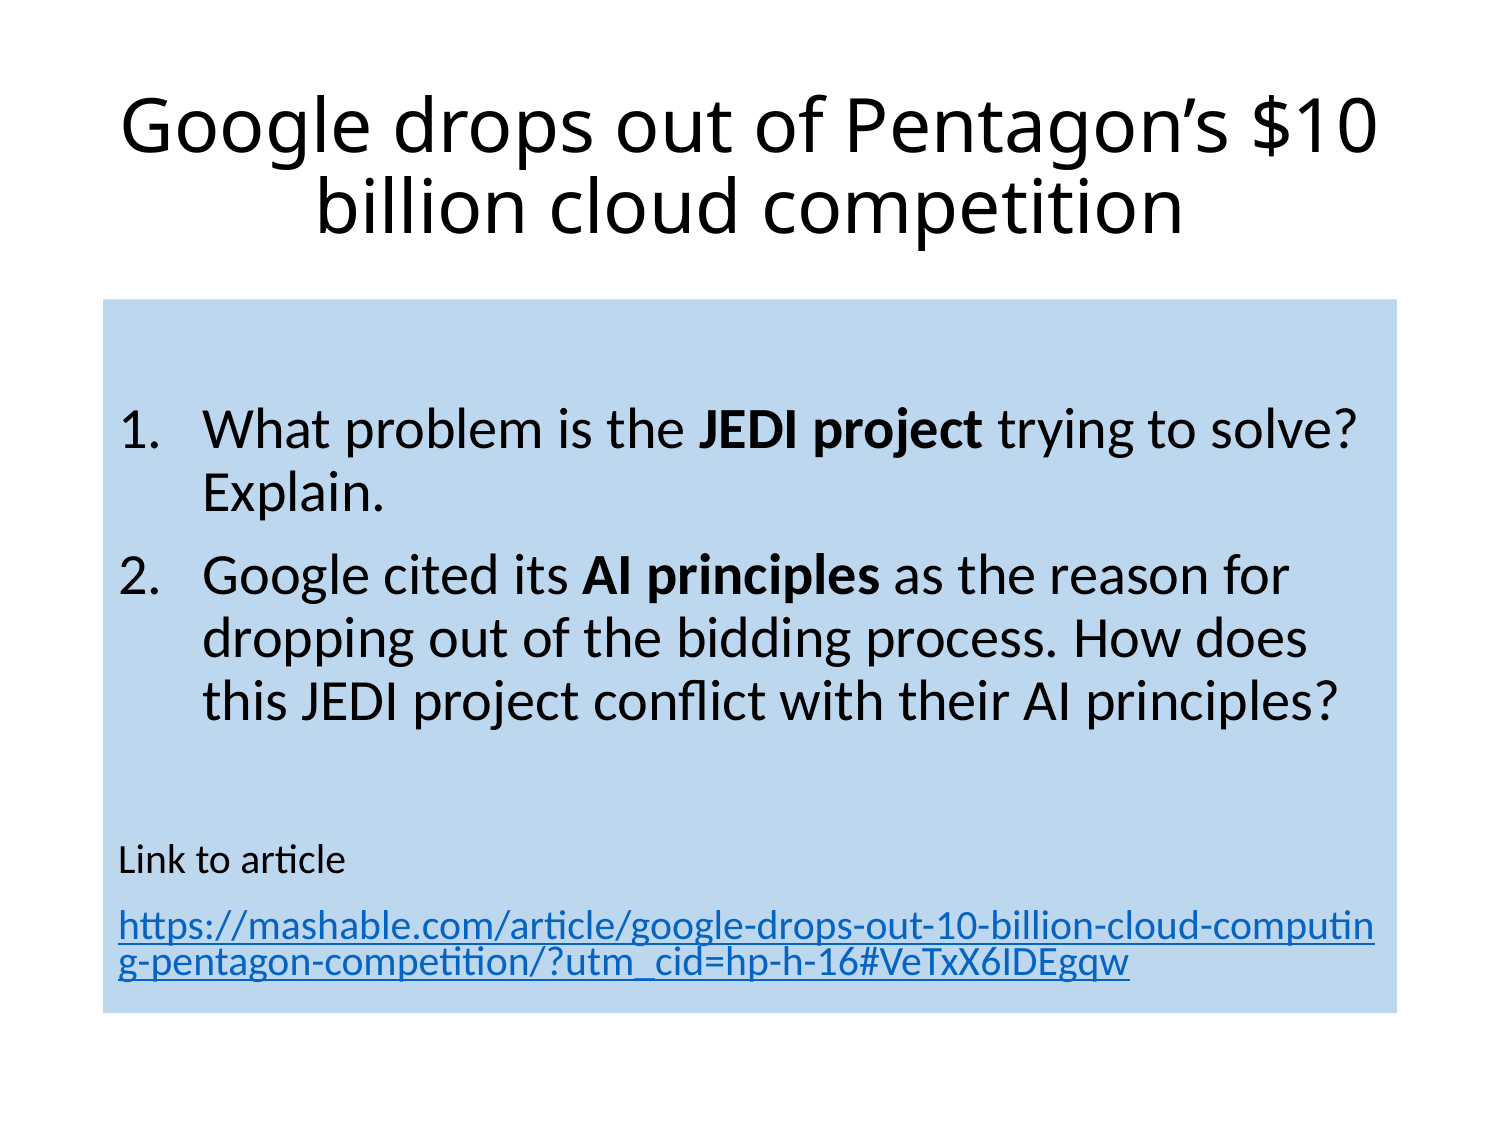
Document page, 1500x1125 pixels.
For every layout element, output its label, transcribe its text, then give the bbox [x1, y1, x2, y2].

title Google drops out of Pentagon’s $10 billion cloud competition [103, 59, 1397, 278]
list What problem is the JEDI project trying to solve? Explain. Google cited its AI principles as the reason for dropping out of the bidding process. How does this JEDI project conflict with their AI principles? Link to article https://mashable.com/article/google-drops-out-10-billion-cloud-computing-pentagon-competition/?utm_cid=hp-h-16#VeTxX6IDEgqw [103, 299, 1397, 1014]
